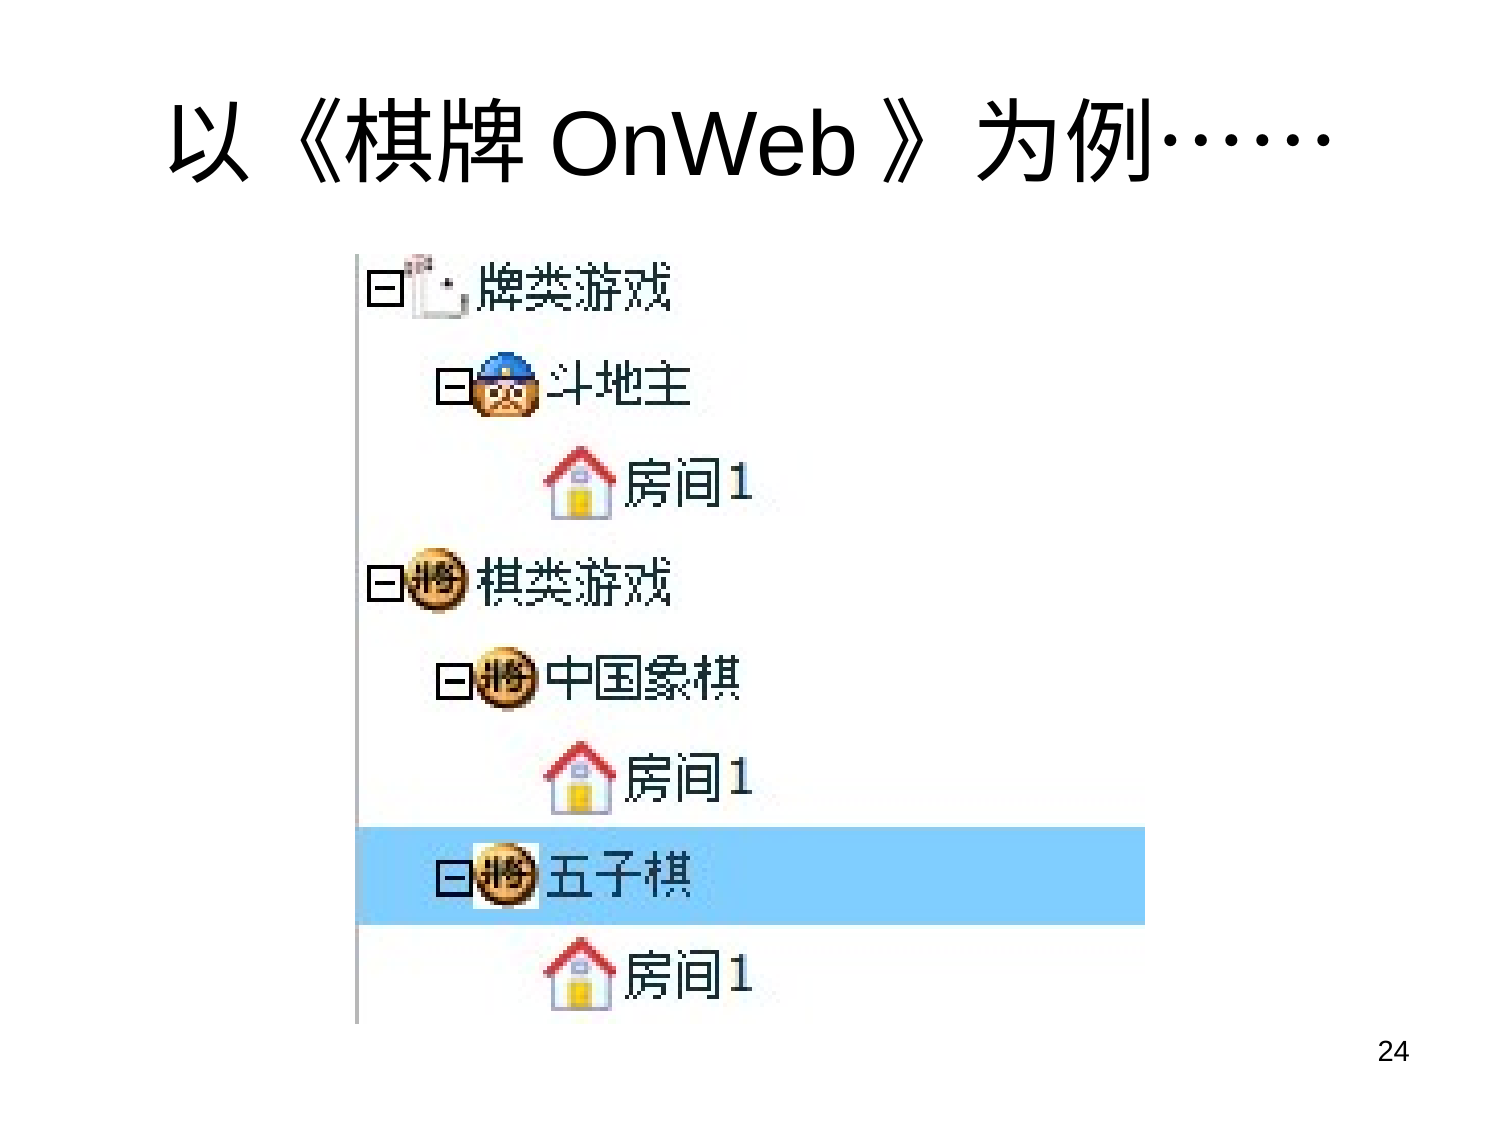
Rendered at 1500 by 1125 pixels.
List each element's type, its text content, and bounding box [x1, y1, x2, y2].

title 以《棋牌OnWeb》为例…… [74, 44, 1426, 233]
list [354, 253, 1145, 1024]
slide_number 24 [1074, 1024, 1426, 1103]
